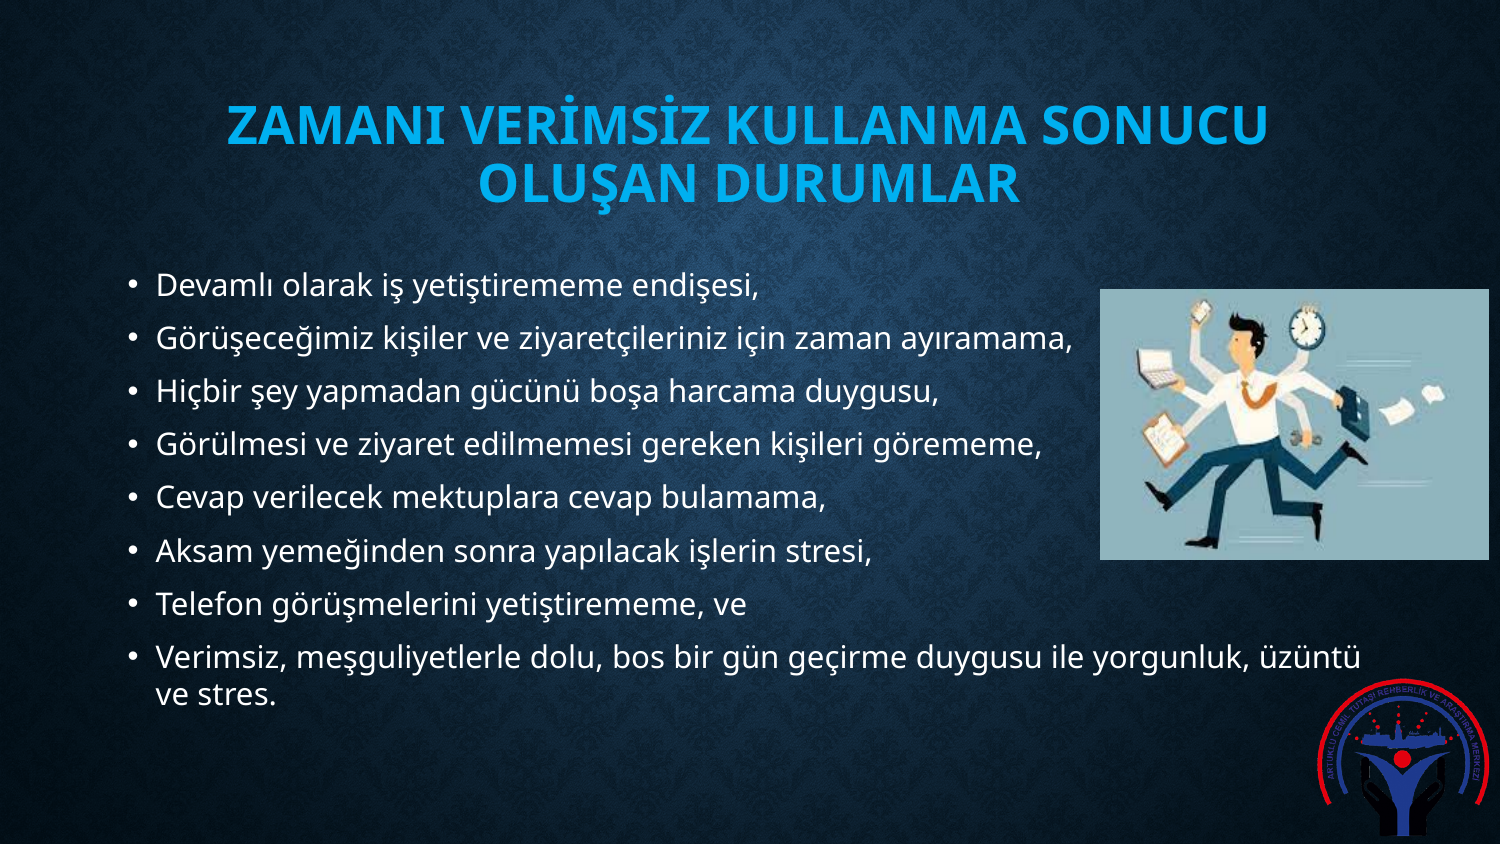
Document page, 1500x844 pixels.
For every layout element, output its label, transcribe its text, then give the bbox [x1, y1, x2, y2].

title Zamanı Verimsiz Kullanma Sonucu Oluşan Durumlar [112, 75, 1387, 239]
picture [1305, 670, 1500, 844]
list Devamlı olarak iş yetiştirememe endişesi, Görüşeceğimiz kişiler ve ziyaretçileriniz için zaman ayıramama, Hiçbir şey yapmadan gücünü boşa harcama duygusu, Görülmesi ve ziyaret edilmemesi gereken kişileri görememe, Cevap verilecek mektuplara cevap bulamama, Aksam yemeğinden sonra yapılacak işlerin stresi, Telefon görüşmelerini yetiştirememe, ve Verimsiz, meşguliyetlerle dolu, bos bir gün geçirme duygusu ile yorgunluk, üzüntü ve stres. [112, 257, 1387, 797]
picture [1099, 289, 1489, 560]
